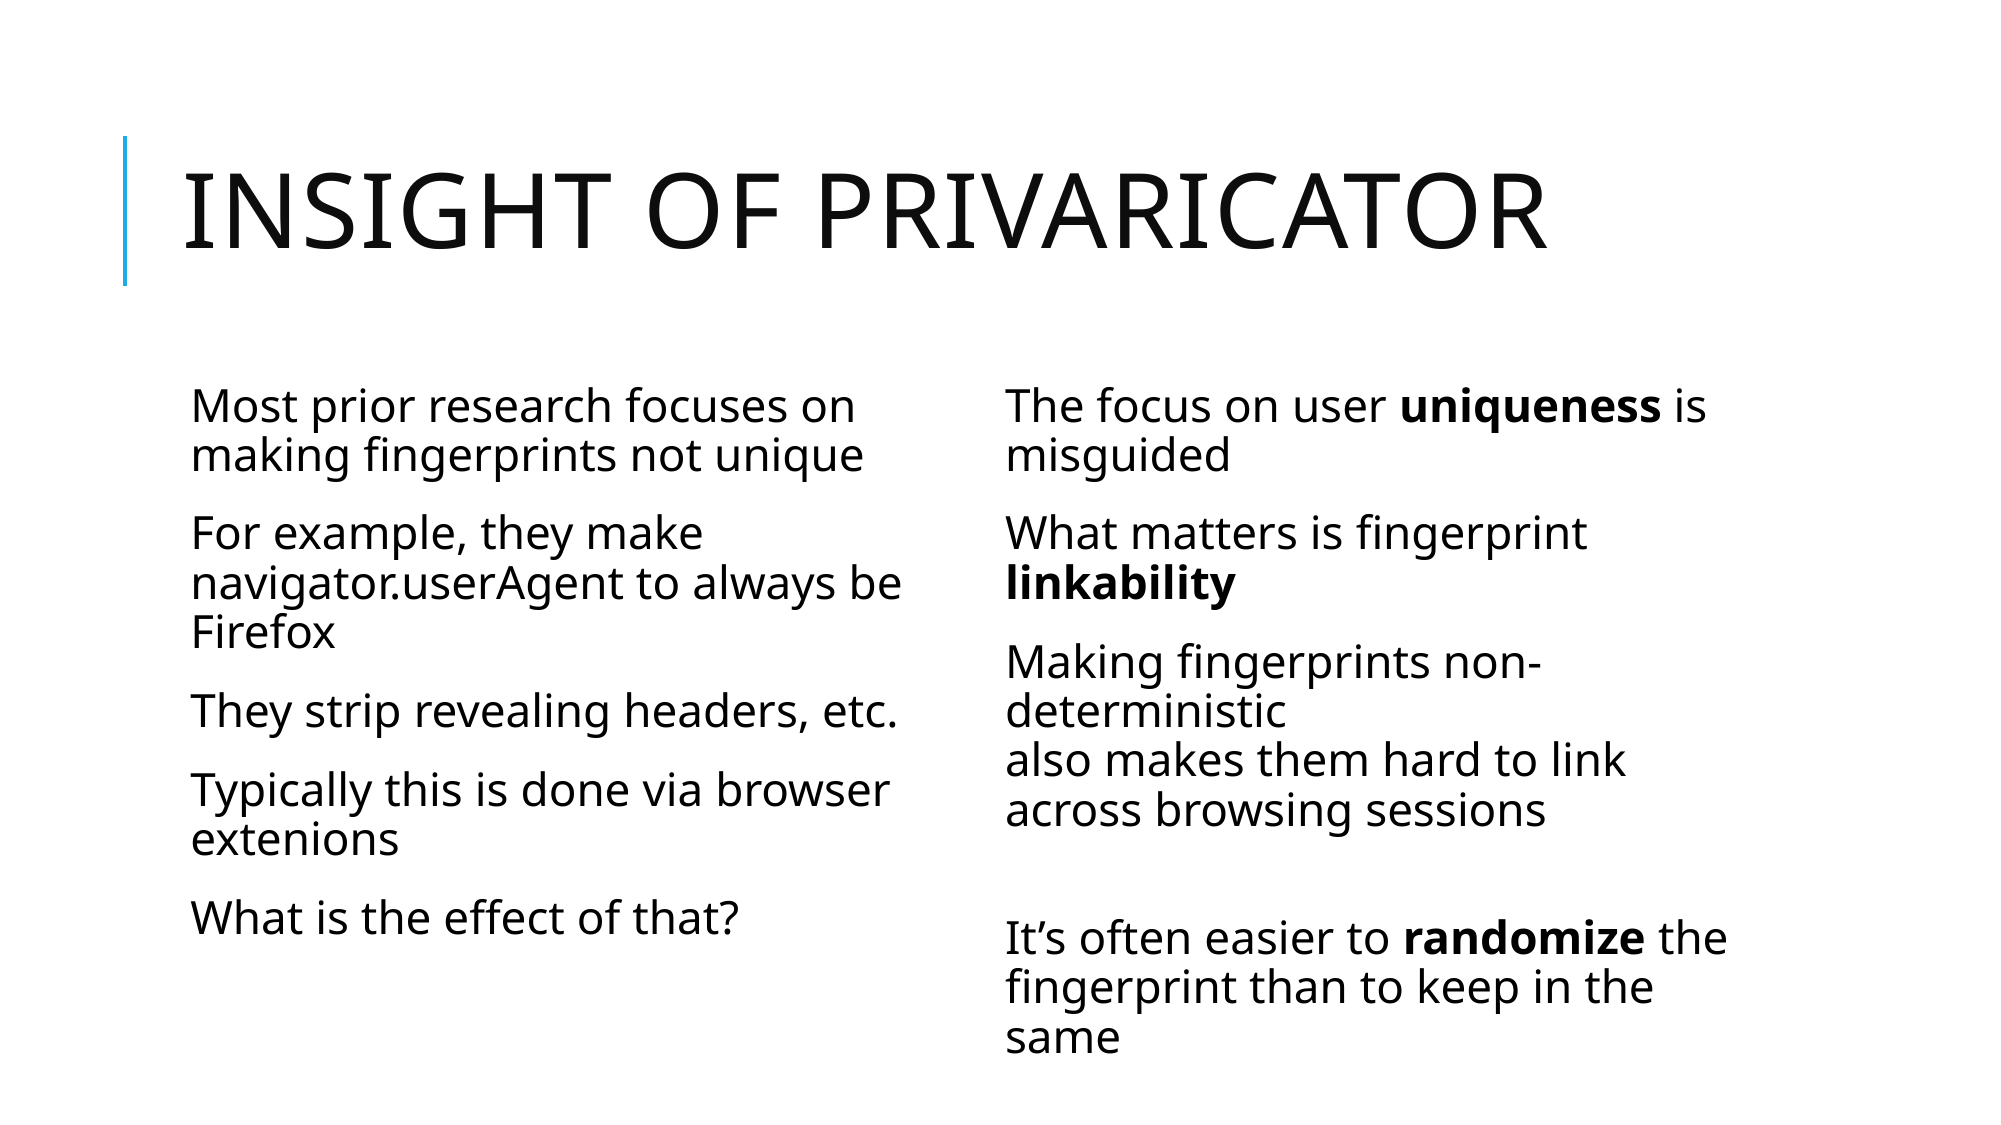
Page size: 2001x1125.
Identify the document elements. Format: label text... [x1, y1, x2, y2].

title Insight of PriVaricator [168, 96, 1763, 342]
list Most prior research focuses on making fingerprints not unique For example, they make navigator.userAgent to always be Firefox They strip revealing headers, etc. Typically this is done via browser extenions What is the effect of that? [168, 375, 948, 1035]
list The focus on user uniqueness is misguided What matters is fingerprint linkability Making fingerprints non-deterministic also makes them hard to link across browsing sessions It’s often easier to randomize the fingerprint than to keep in the same [982, 375, 1763, 1035]
